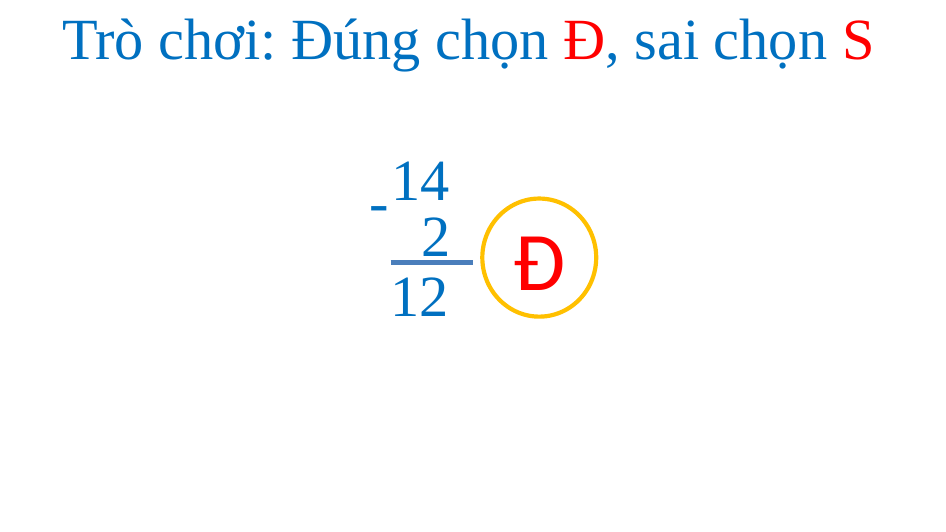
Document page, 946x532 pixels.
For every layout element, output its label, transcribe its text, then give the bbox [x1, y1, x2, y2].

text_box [354, 134, 502, 277]
text_box Đ [486, 196, 599, 319]
text_box Trò chơi: Đúng chọn Đ, sai chọn S [47, 0, 934, 79]
text_box 12 [375, 285, 483, 336]
